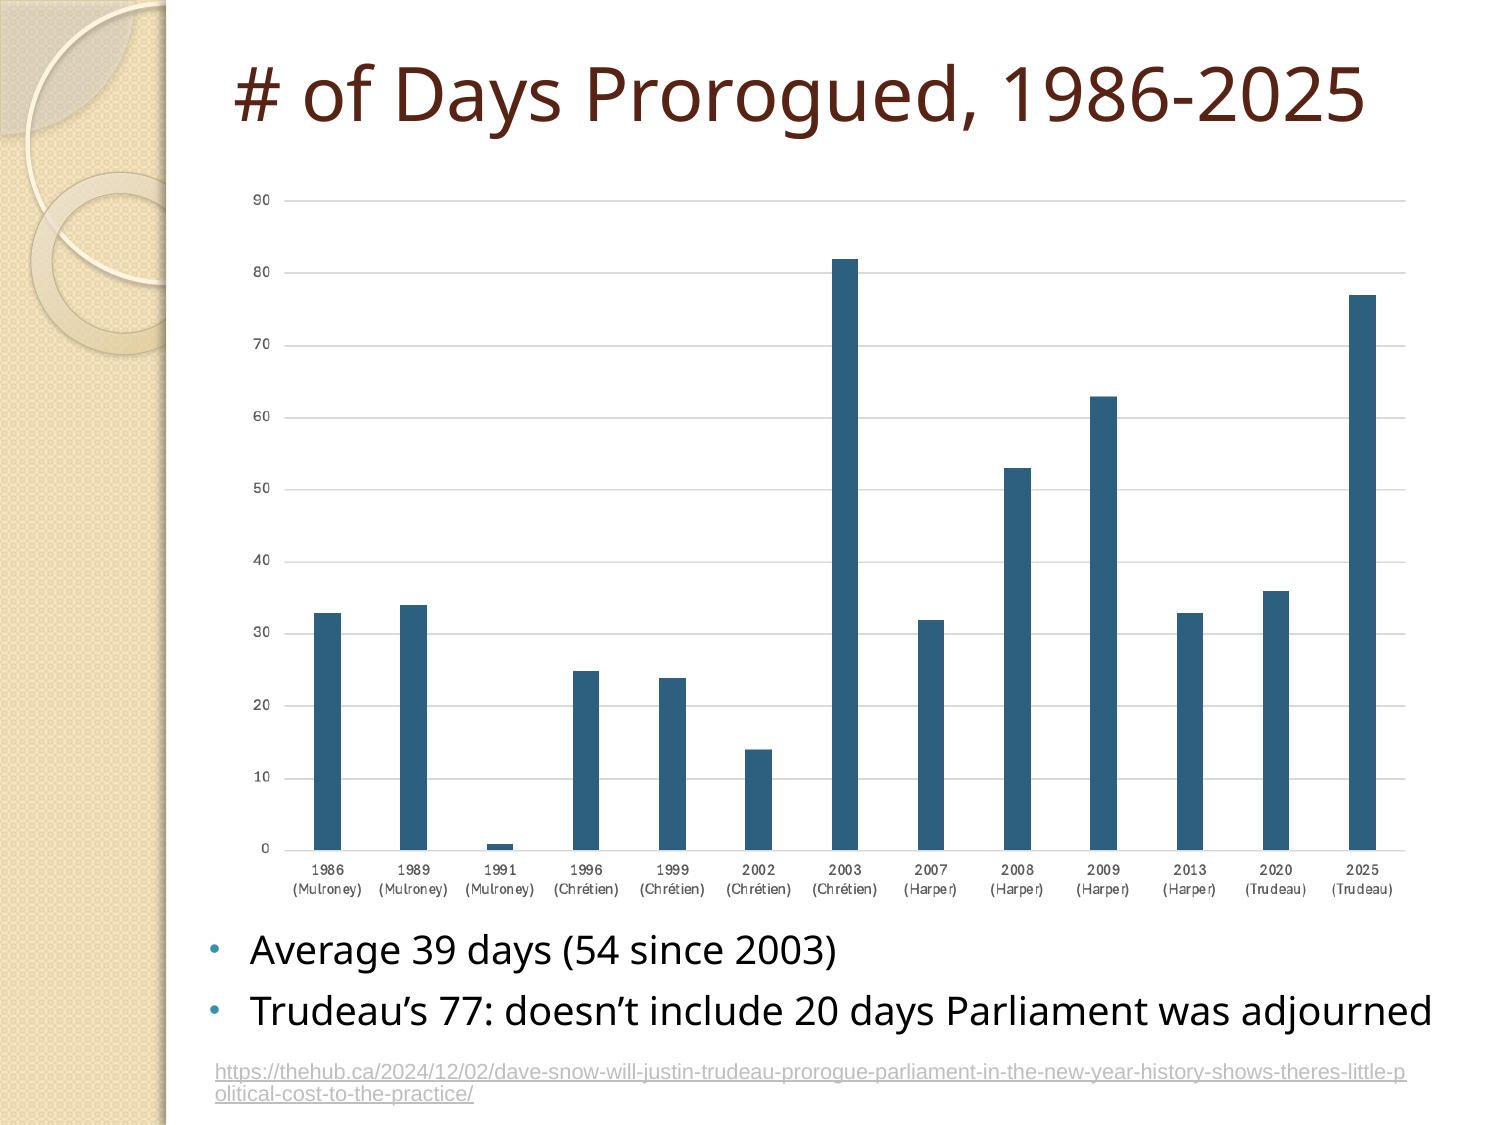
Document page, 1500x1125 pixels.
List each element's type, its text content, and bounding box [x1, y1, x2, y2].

title # of Days Prorogued, 1986-2025 [218, 0, 1449, 186]
text_box https://thehub.ca/2024/12/02/dave-snow-will-justin-trudeau-prorogue-parliament-in-the-new-year-history-shows-theres-little-political-cost-to-the-practice/ [199, 1049, 1430, 1091]
list Average 39 days (54 since 2003) Trudeau’s 77: doesn’t include 20 days Parliament was adjourned [182, 912, 1466, 1075]
picture [245, 183, 1422, 907]
